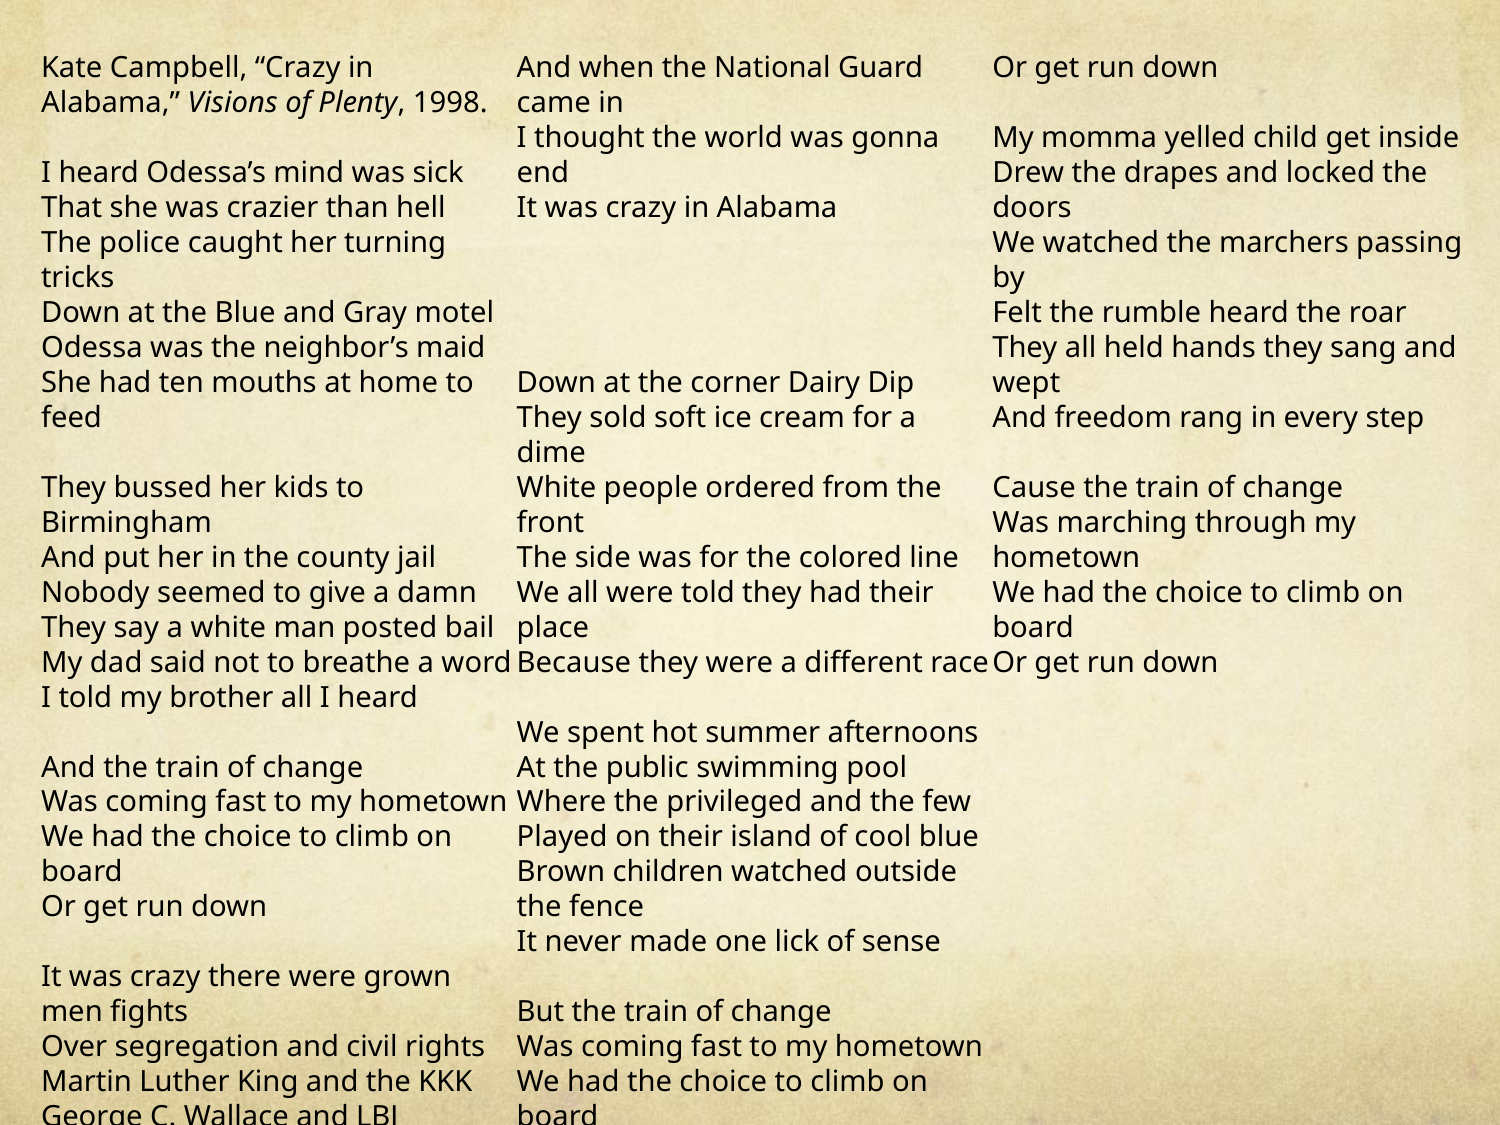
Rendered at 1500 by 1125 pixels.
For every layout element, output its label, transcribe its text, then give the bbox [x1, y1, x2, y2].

text_box Kate Campbell, “Crazy in Alabama,” Visions of Plenty, 1998. I heard Odessa’s mind was sick That she was crazier than hell The police caught her turning tricks Down at the Blue and Gray motel Odessa was the neighbor’s maid She had ten mouths at home to feed They bussed her kids to Birmingham And put her in the county jail Nobody seemed to give a damn They say a white man posted bail My dad said not to breathe a word I told my brother all I heard And the train of change Was coming fast to my hometown We had the choice to climb on board Or get run down It was crazy there were grown men fights Over segregation and civil rights Martin Luther King and the KKK George C. Wallace and LBJ And when the National Guard came in I thought the world was gonna end It was crazy in Alabama Down at the corner Dairy Dip They sold soft ice cream for a dime White people ordered from the front The side was for the colored line We all were told they had their place Because they were a different race We spent hot summer afternoons At the public swimming pool Where the privileged and the few Played on their island of cool blue Brown children watched outside the fence It never made one lick of sense But the train of change Was coming fast to my hometown We had the choice to climb on board Or get run down My momma yelled child get inside Drew the drapes and locked the doors We watched the marchers passing by Felt the rumble heard the roar They all held hands they sang and wept And freedom rang in every step Cause the train of change Was marching through my hometown We had the choice to climb on board Or get run down [26, 41, 1483, 1125]
picture [0, 0, 1500, 1125]
